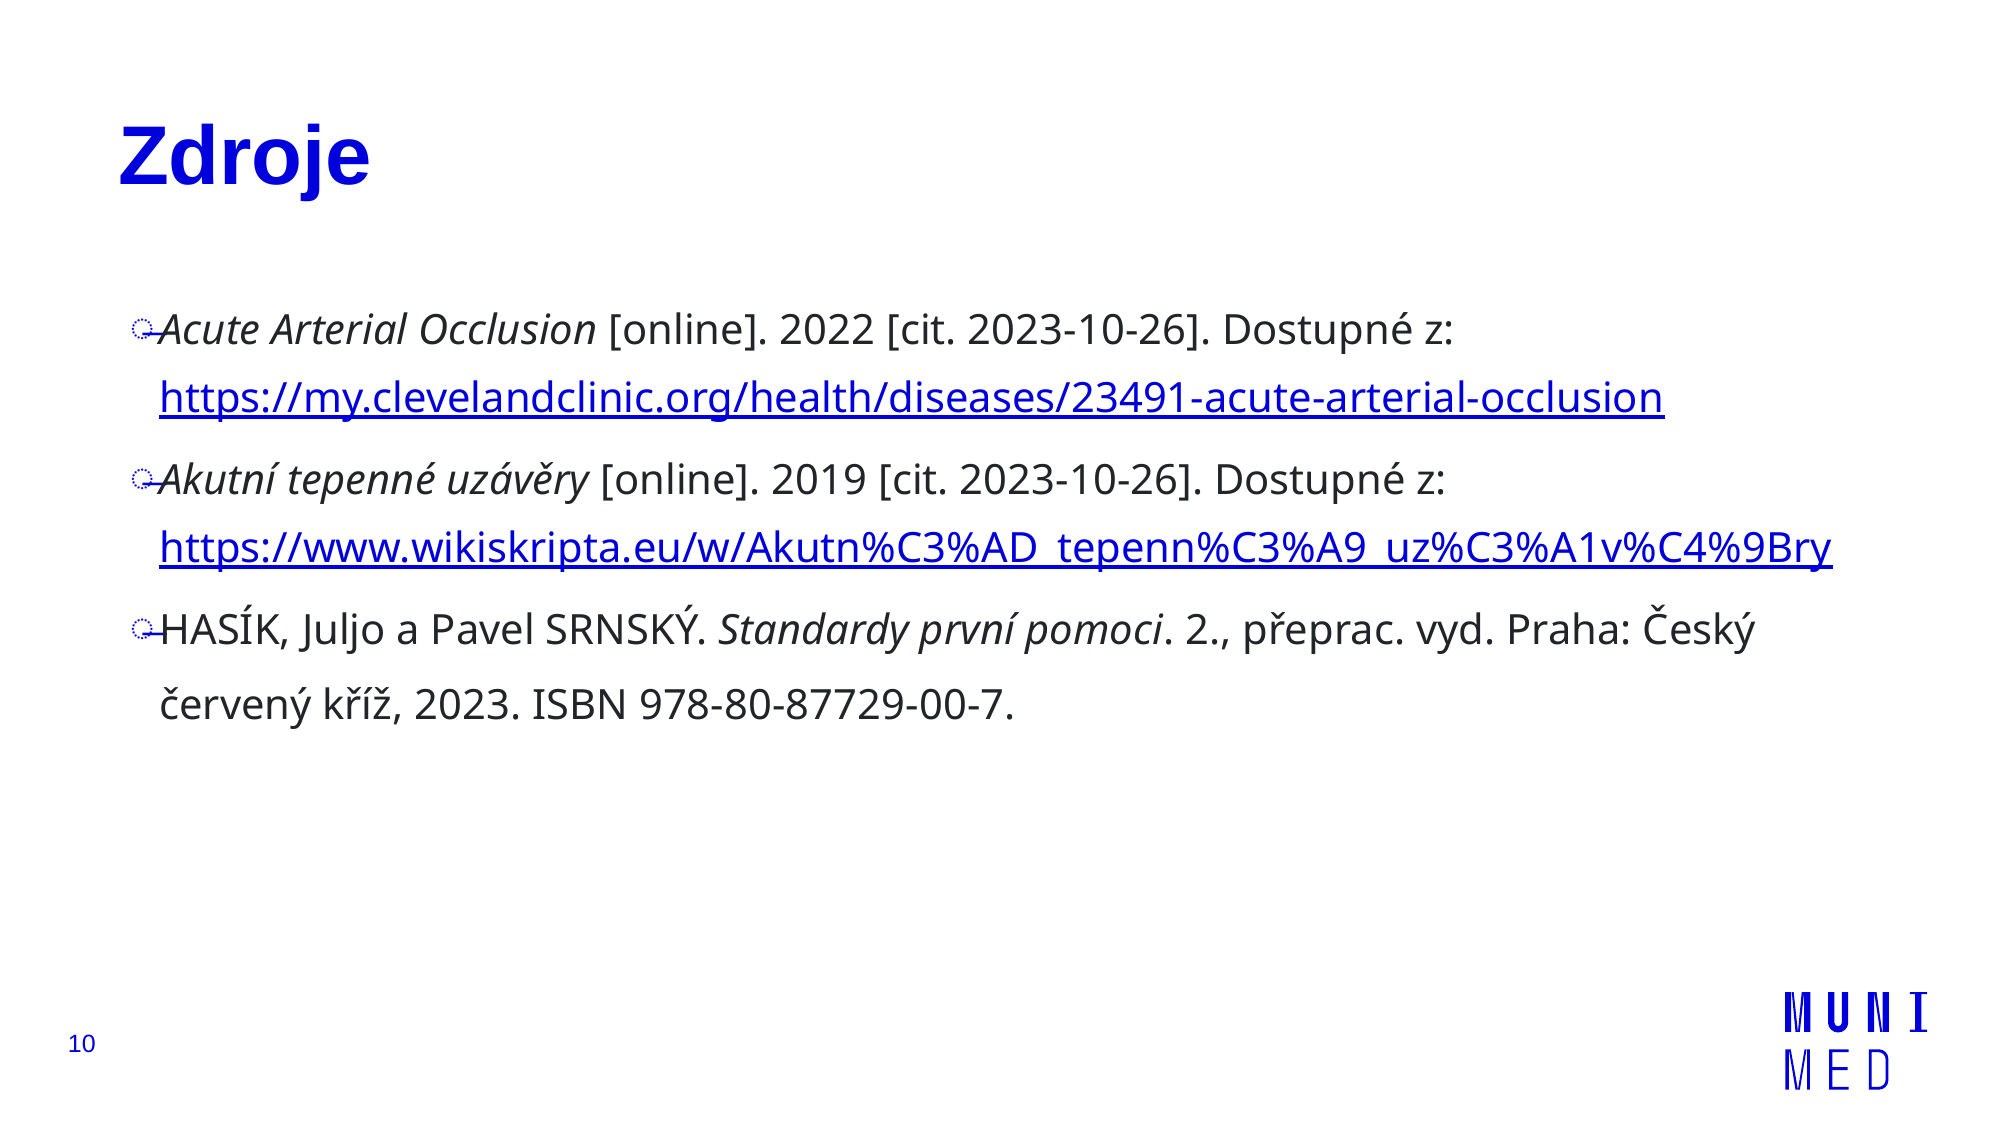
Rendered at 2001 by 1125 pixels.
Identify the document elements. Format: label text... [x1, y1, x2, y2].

list Acute Arterial Occlusion [online]. 2022 [cit. 2023-10-26]. Dostupné z: https://my.clevelandclinic.org/health/diseases/23491-acute-arterial-occlusion Akutní tepenné uzávěry [online]. 2019 [cit. 2023-10-26]. Dostupné z: https://www.wikiskripta.eu/w/Akutn%C3%AD_tepenn%C3%A9_uz%C3%A1v%C4%9Bry HASÍK, Juljo a Pavel SRNSKÝ. Standardy první pomoci. 2., přeprac. vyd. Praha: Český červený kříž, 2023. ISBN 978-80-87729-00-7. [118, 277, 1883, 957]
slide_number 10 [67, 1021, 110, 1063]
title Zdroje [118, 118, 1883, 193]
